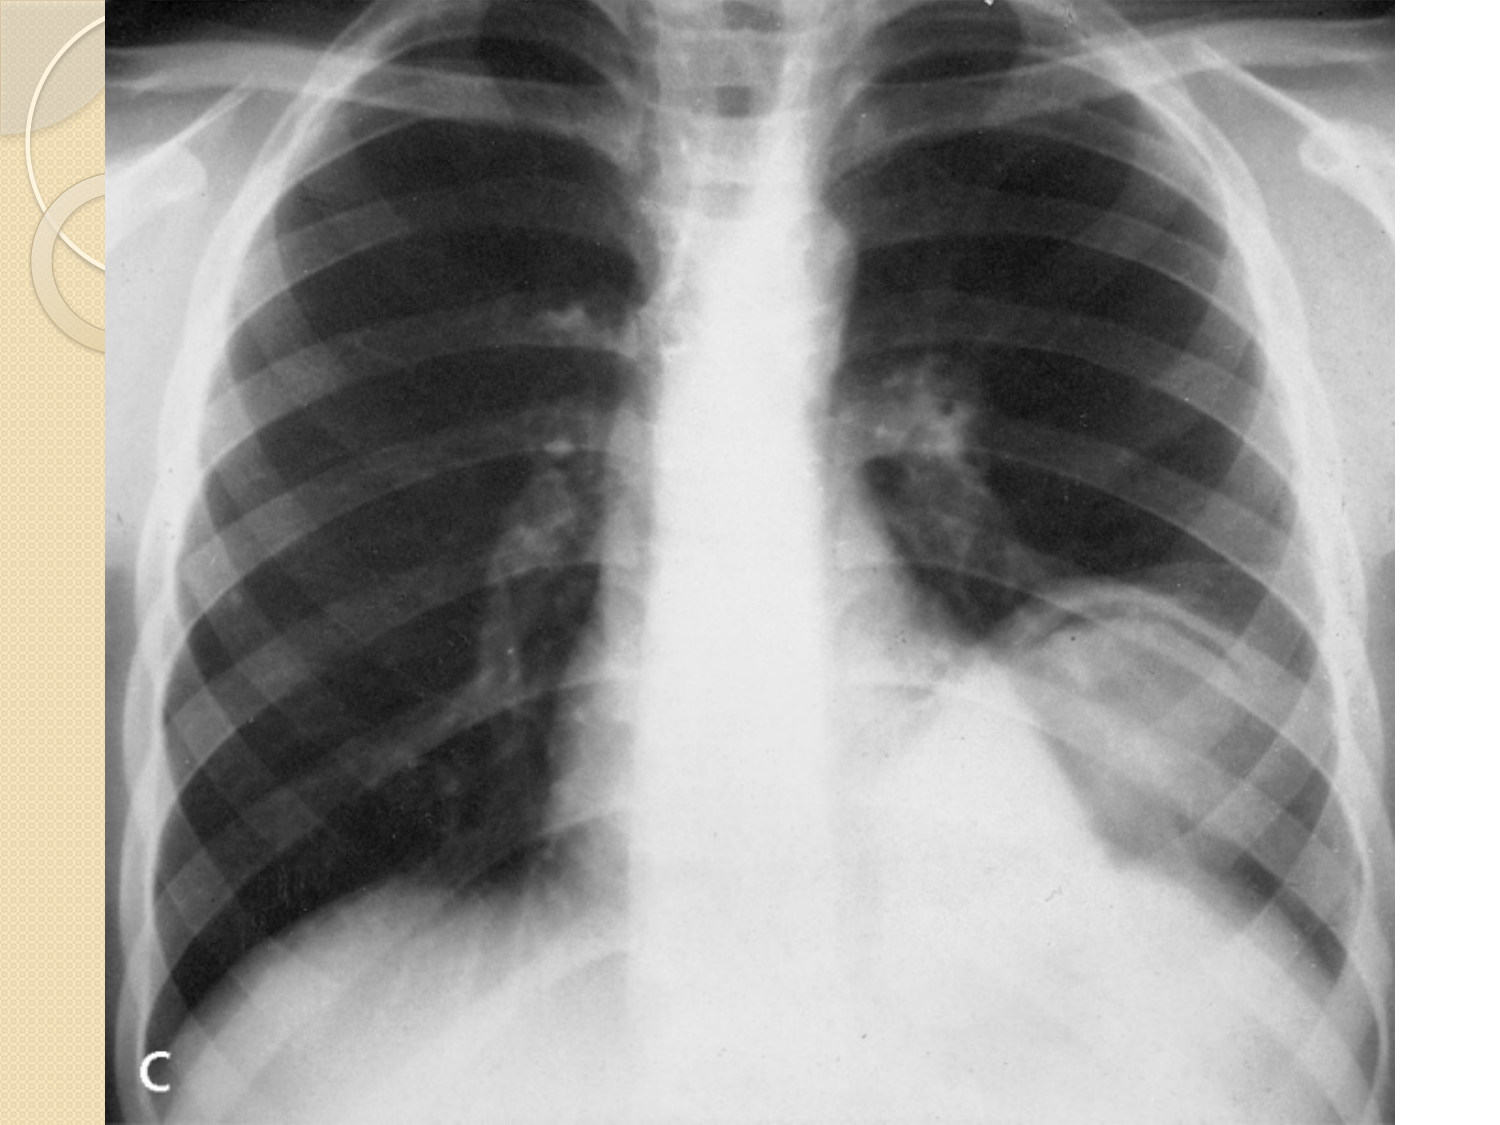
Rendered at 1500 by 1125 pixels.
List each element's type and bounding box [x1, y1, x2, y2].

picture [104, 0, 1396, 1125]
